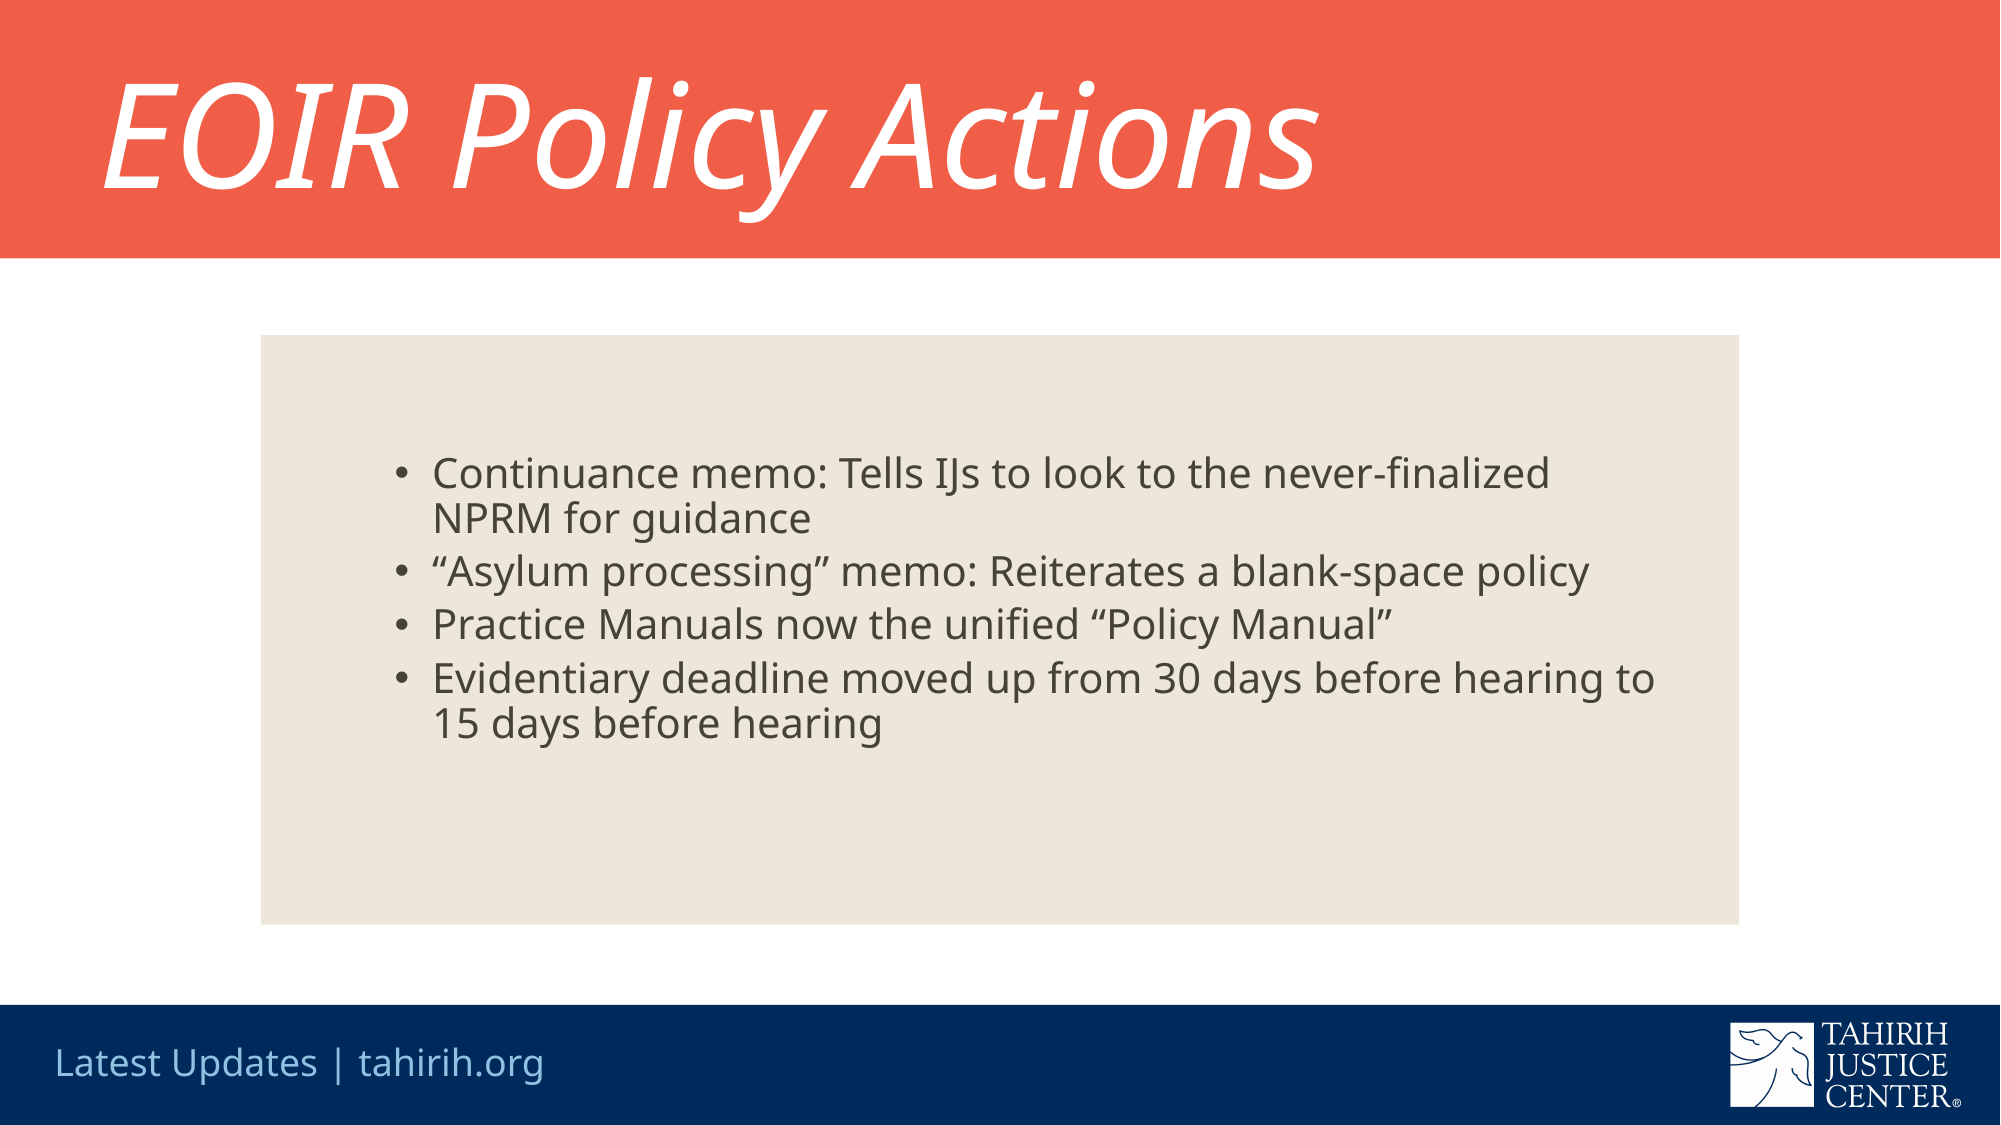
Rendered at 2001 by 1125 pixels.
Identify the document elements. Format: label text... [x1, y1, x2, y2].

text_box EOIR Policy Actions [83, 35, 2000, 226]
picture [1730, 1022, 1961, 1108]
text_box Continuance memo: Tells IJs to look to the never-finalized NPRM for guidance “Asylum processing” memo: Reiterates a blank-space policy Practice Manuals now the unified “Policy Manual” Evidentiary deadline moved up from 30 days before hearing to 15 days before hearing [304, 376, 1672, 873]
text_box [0, 1004, 2000, 1125]
text_box [0, 0, 2000, 259]
text_box Latest Updates | tahirih.org [39, 1031, 560, 1091]
text_box [260, 334, 1740, 926]
